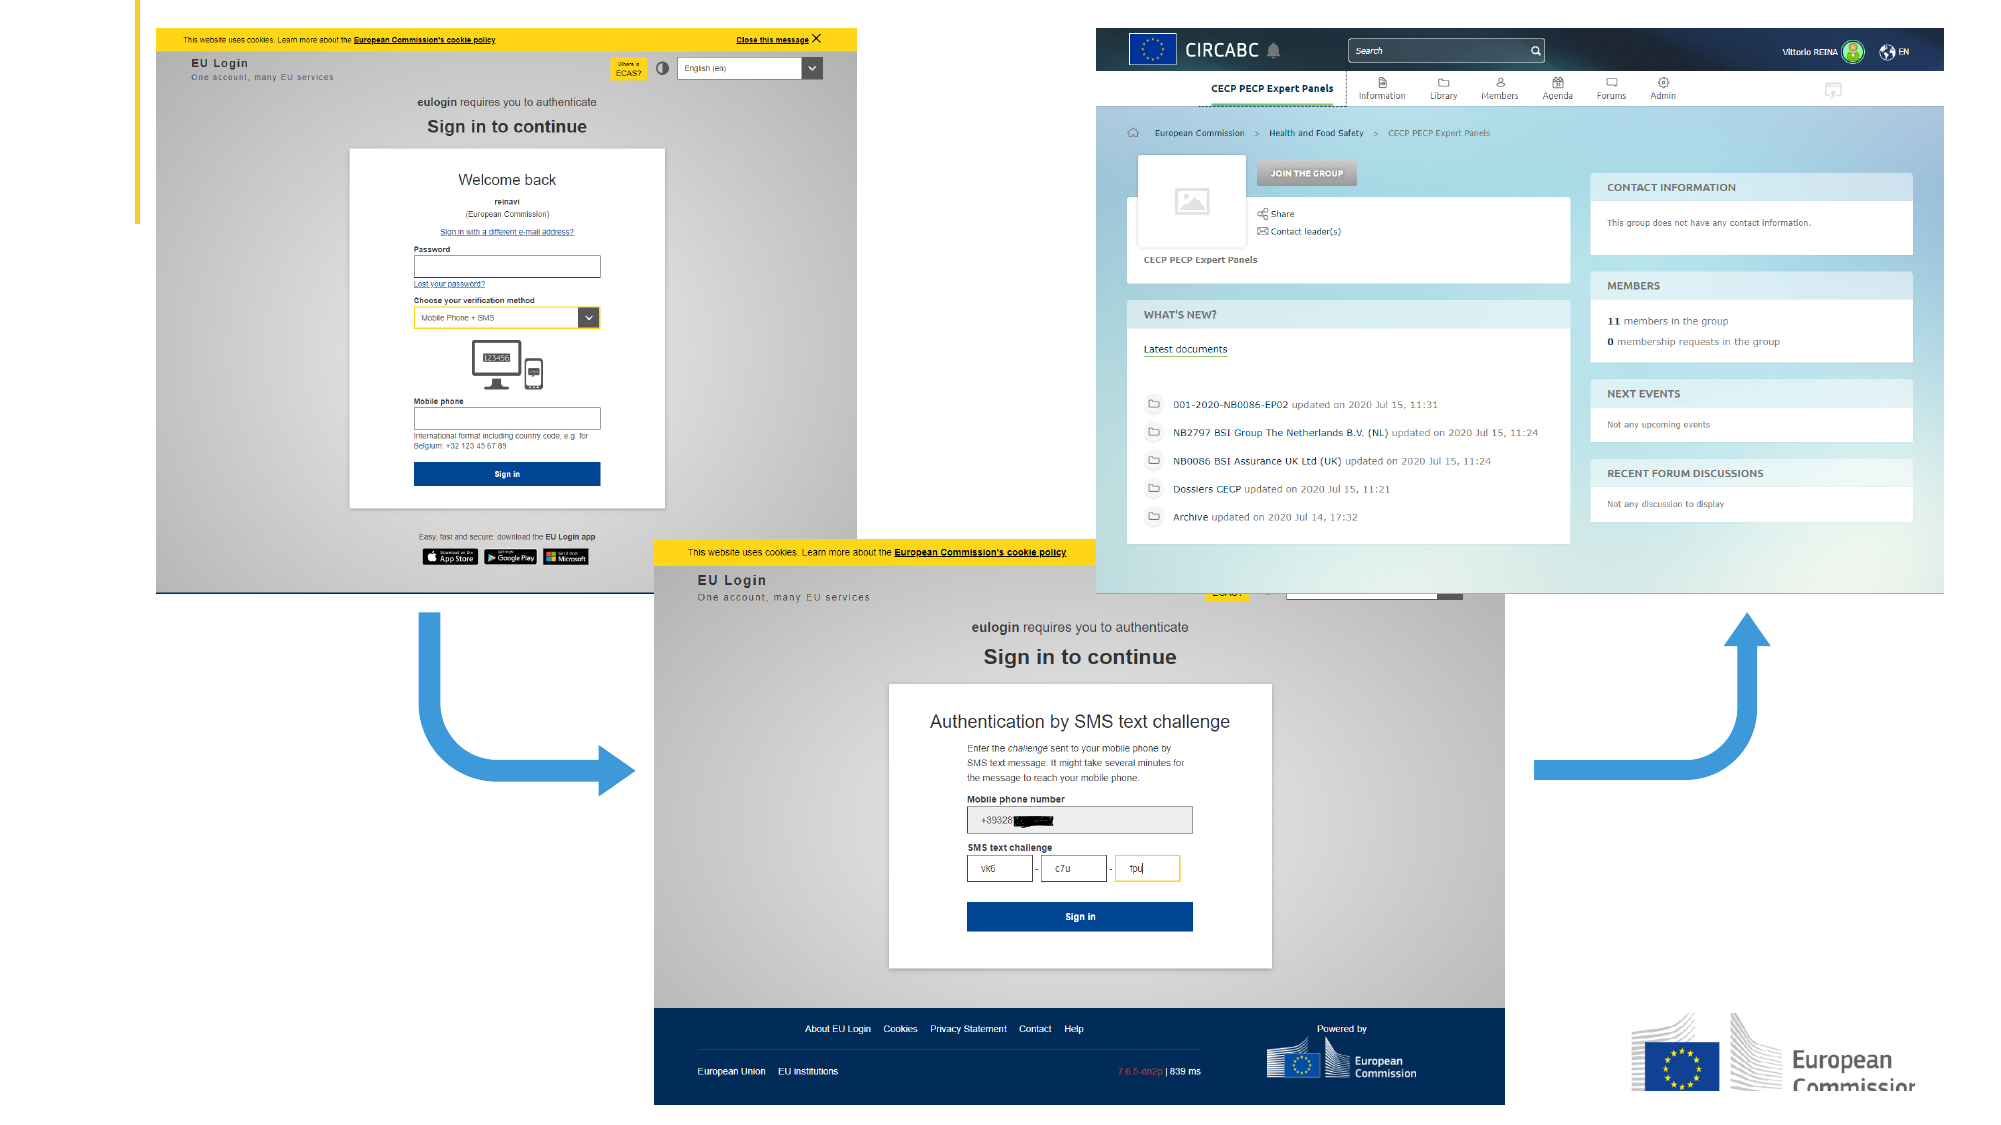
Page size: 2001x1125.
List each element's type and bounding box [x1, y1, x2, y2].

text_box [417, 611, 638, 799]
picture [156, 28, 1944, 1106]
picture [1631, 1013, 1915, 1091]
text_box [1533, 610, 1773, 781]
